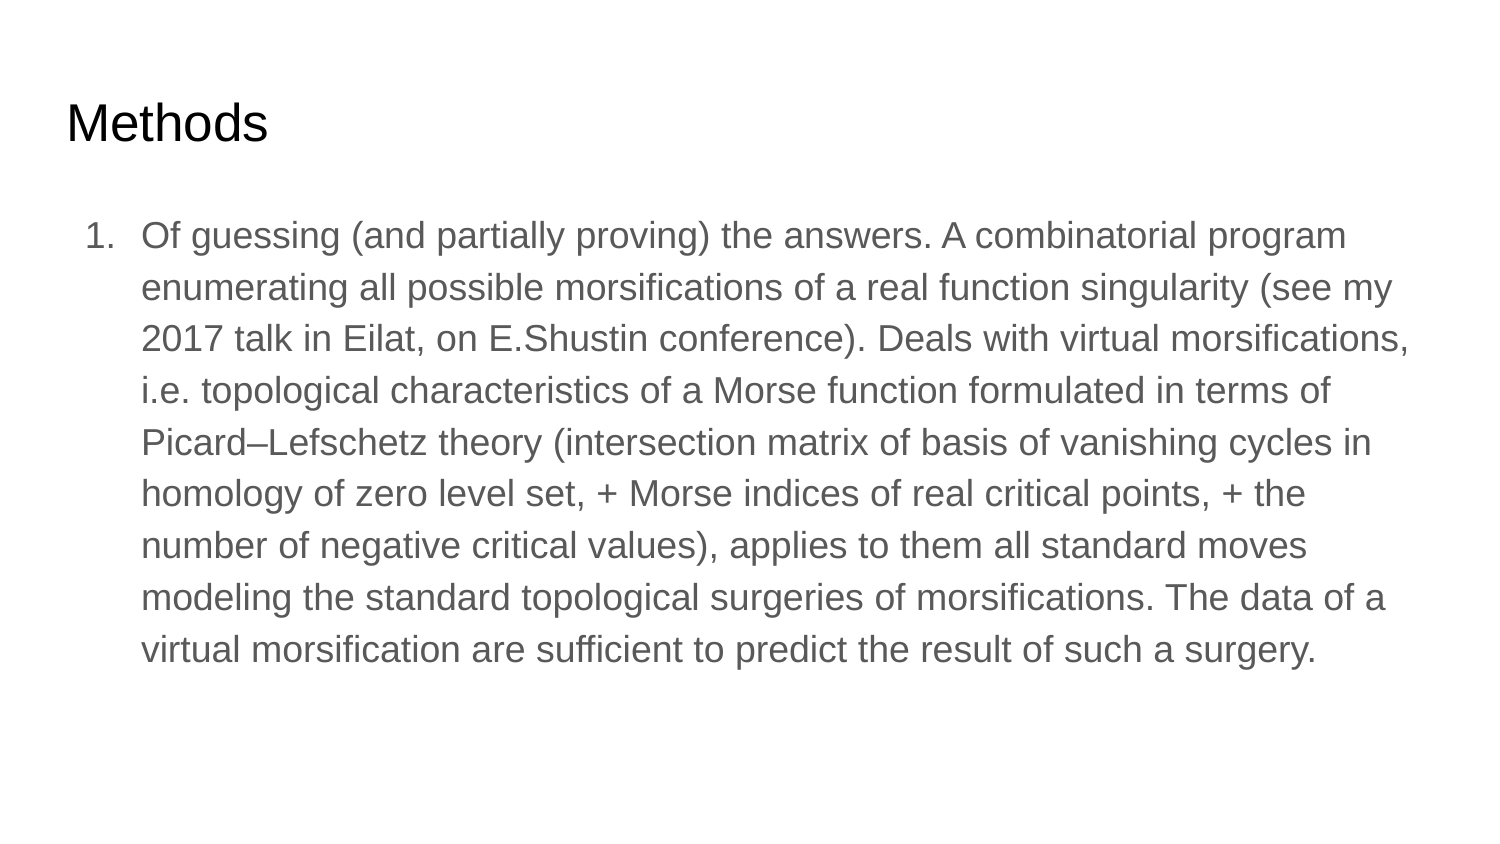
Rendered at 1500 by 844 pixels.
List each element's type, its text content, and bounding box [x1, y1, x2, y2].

title Methods [51, 72, 1449, 167]
list Of guessing (and partially proving) the answers. A combinatorial program enumerating all possible morsifications of a real function singularity (see my 2017 talk in Eilat, on E.Shustin conference). Deals with virtual morsifications, i.e. topological characteristics of a Morse function formulated in terms of Picard–Lefschetz theory (intersection matrix of basis of vanishing cycles in homology of zero level set, + Morse indices of real critical points, + the number of negative critical values), applies to them all standard moves modeling the standard topological surgeries of morsifications. The data of a virtual morsification are sufficient to predict the result of such a surgery. [51, 189, 1449, 750]
